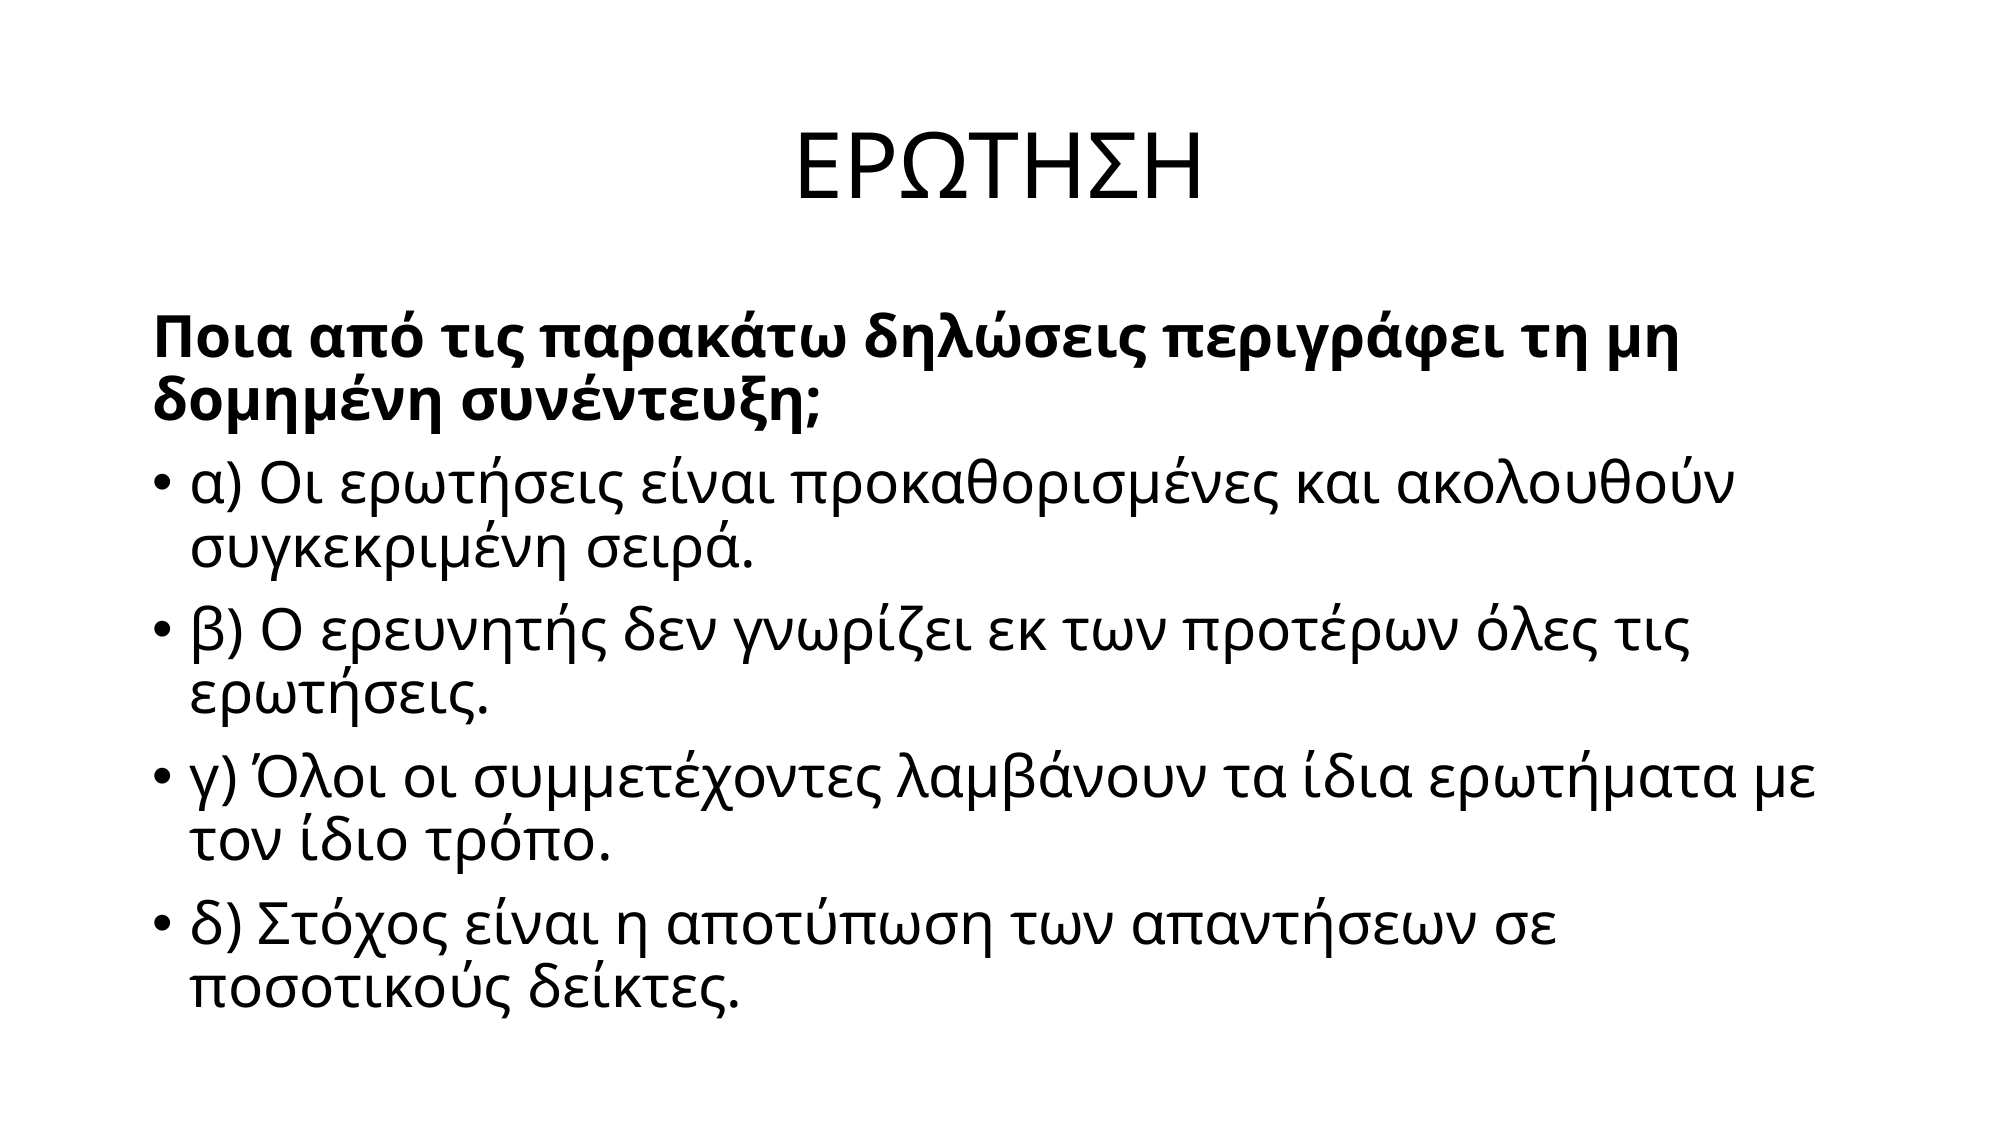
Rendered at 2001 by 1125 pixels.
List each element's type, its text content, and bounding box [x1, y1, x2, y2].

title ΕΡΩΤΗΣΗ [137, 59, 1863, 278]
list Ποια από τις παρακάτω δηλώσεις περιγράφει τη μη δομημένη συνέντευξη; α) Οι ερωτήσεις είναι προκαθορισμένες και ακολουθούν συγκεκριμένη σειρά. β) Ο ερευνητής δεν γνωρίζει εκ των προτέρων όλες τις ερωτήσεις. γ) Όλοι οι συμμετέχοντες λαμβάνουν τα ίδια ερωτήματα με τον ίδιο τρόπο. δ) Στόχος είναι η αποτύπωση των απαντήσεων σε ποσοτικούς δείκτες. [137, 299, 1863, 1014]
